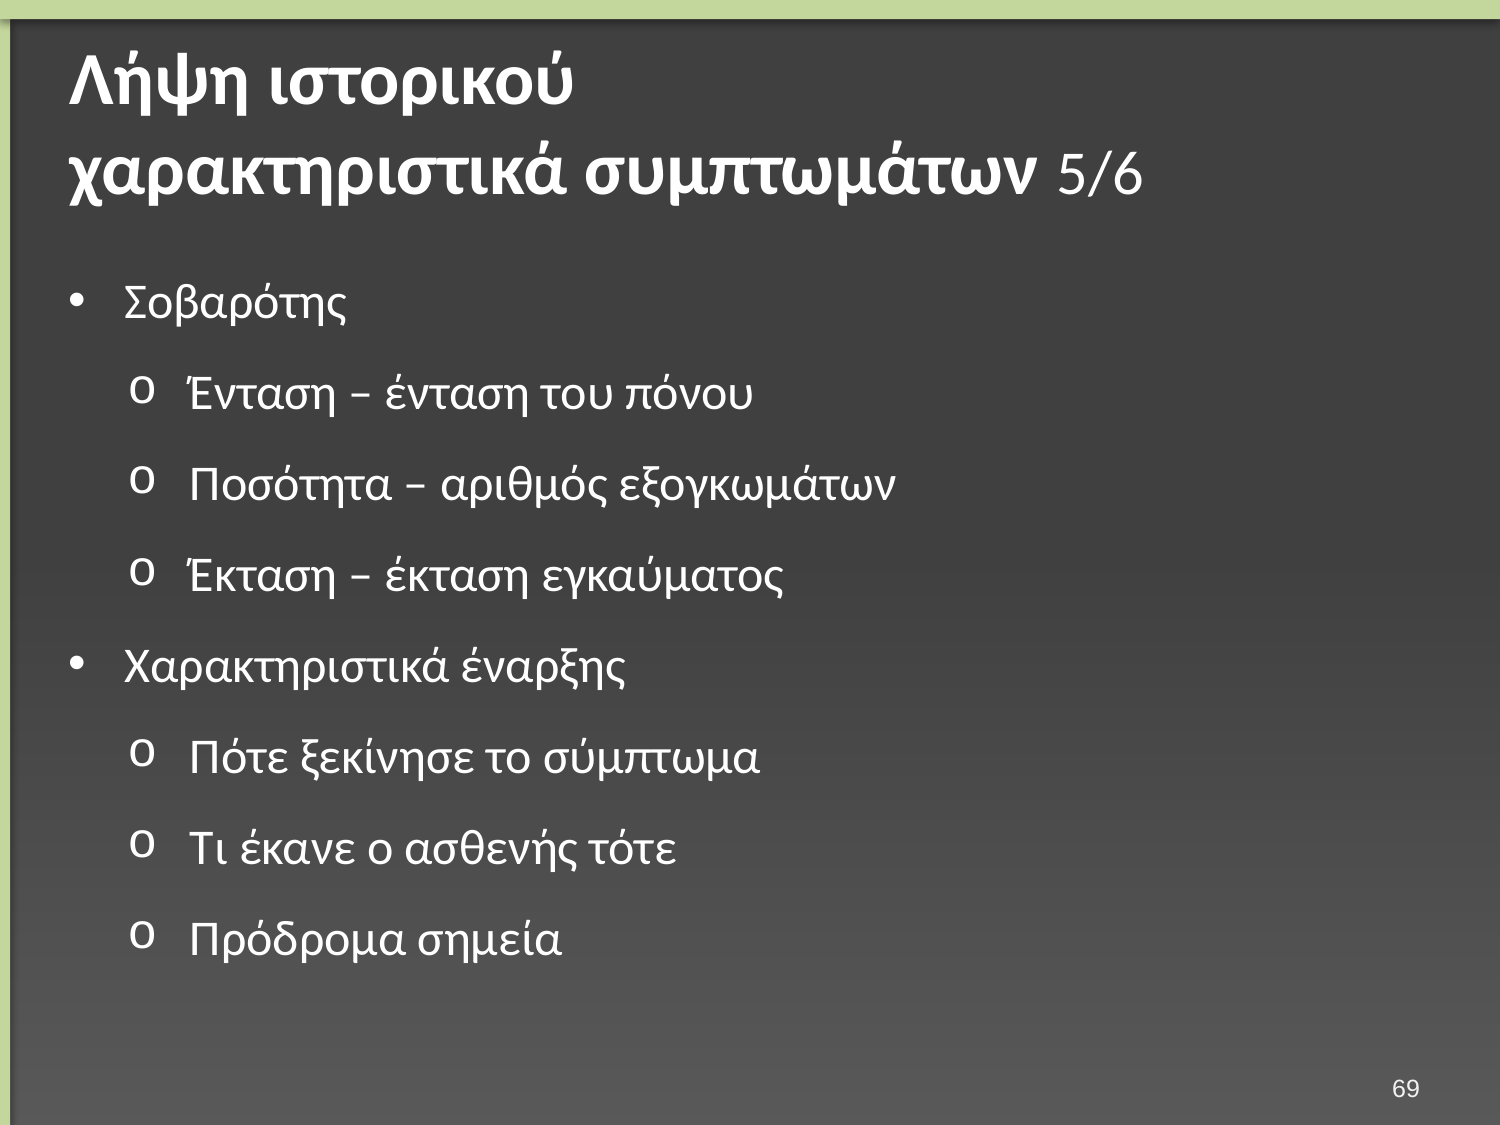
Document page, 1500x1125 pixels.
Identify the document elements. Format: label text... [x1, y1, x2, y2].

title Λήψη ιστορικού χαρακτηριστικά συμπτωμάτων 5/6 [10, 19, 1500, 220]
list Σοβαρότης Ένταση – ένταση του πόνου Ποσότητα – αριθμός εξογκωμάτων Έκταση – έκταση εγκαύματος Χαρακτηριστικά έναρξης Πότε ξεκίνησε το σύμπτωμα Τι έκανε ο ασθενής τότε Πρόδρομα σημεία [53, 255, 1436, 1118]
slide_number 68 [1085, 1057, 1436, 1118]
